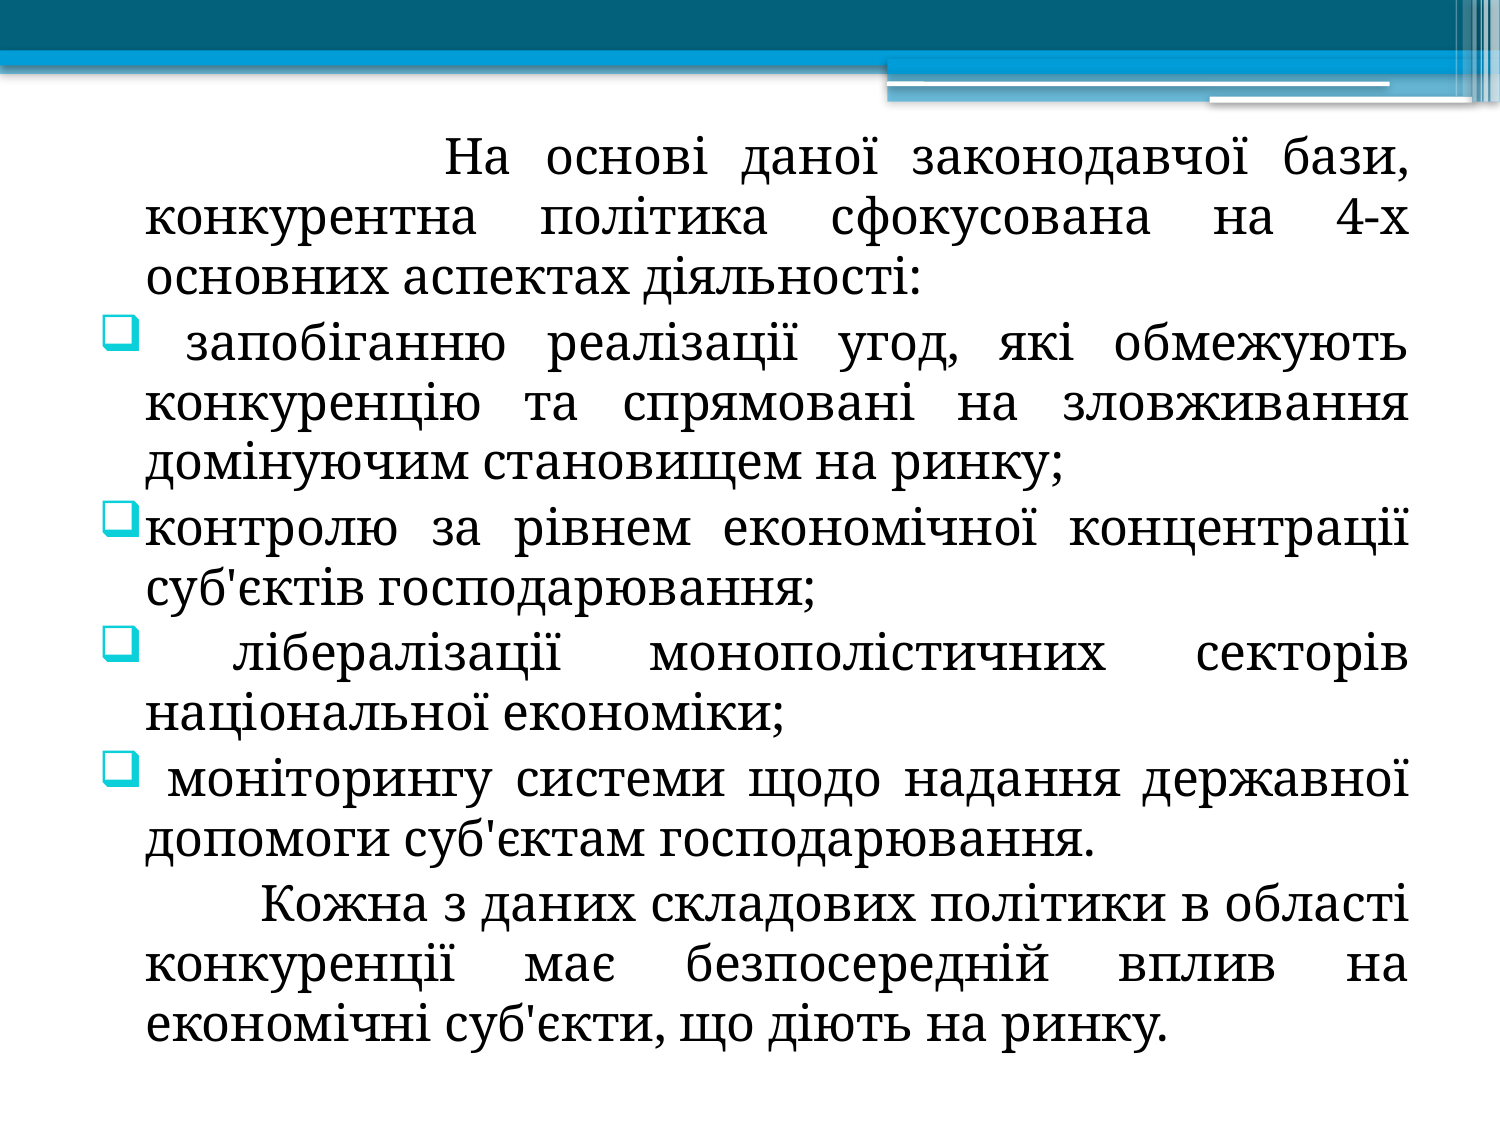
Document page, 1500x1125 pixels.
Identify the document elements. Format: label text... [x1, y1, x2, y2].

list На основі даної законодавчої бази, конкурентна політика сфокусована на 4-х основних аспектах діяльності: запобіганню реалізації угод, які обмежують конкуренцію та спрямовані на зловживання домінуючим становищем на ринку; контролю за рівнем економічної концентрації суб'єктів господарювання; лібералізації монополістичних секторів національної економіки; моніторингу системи щодо надання державної допомоги суб'єктам господарювання. Кожна з даних складових політики в області конкуренції має безпосередній вплив на економічні суб'єкти, що діють на ринку. [75, 117, 1425, 1079]
